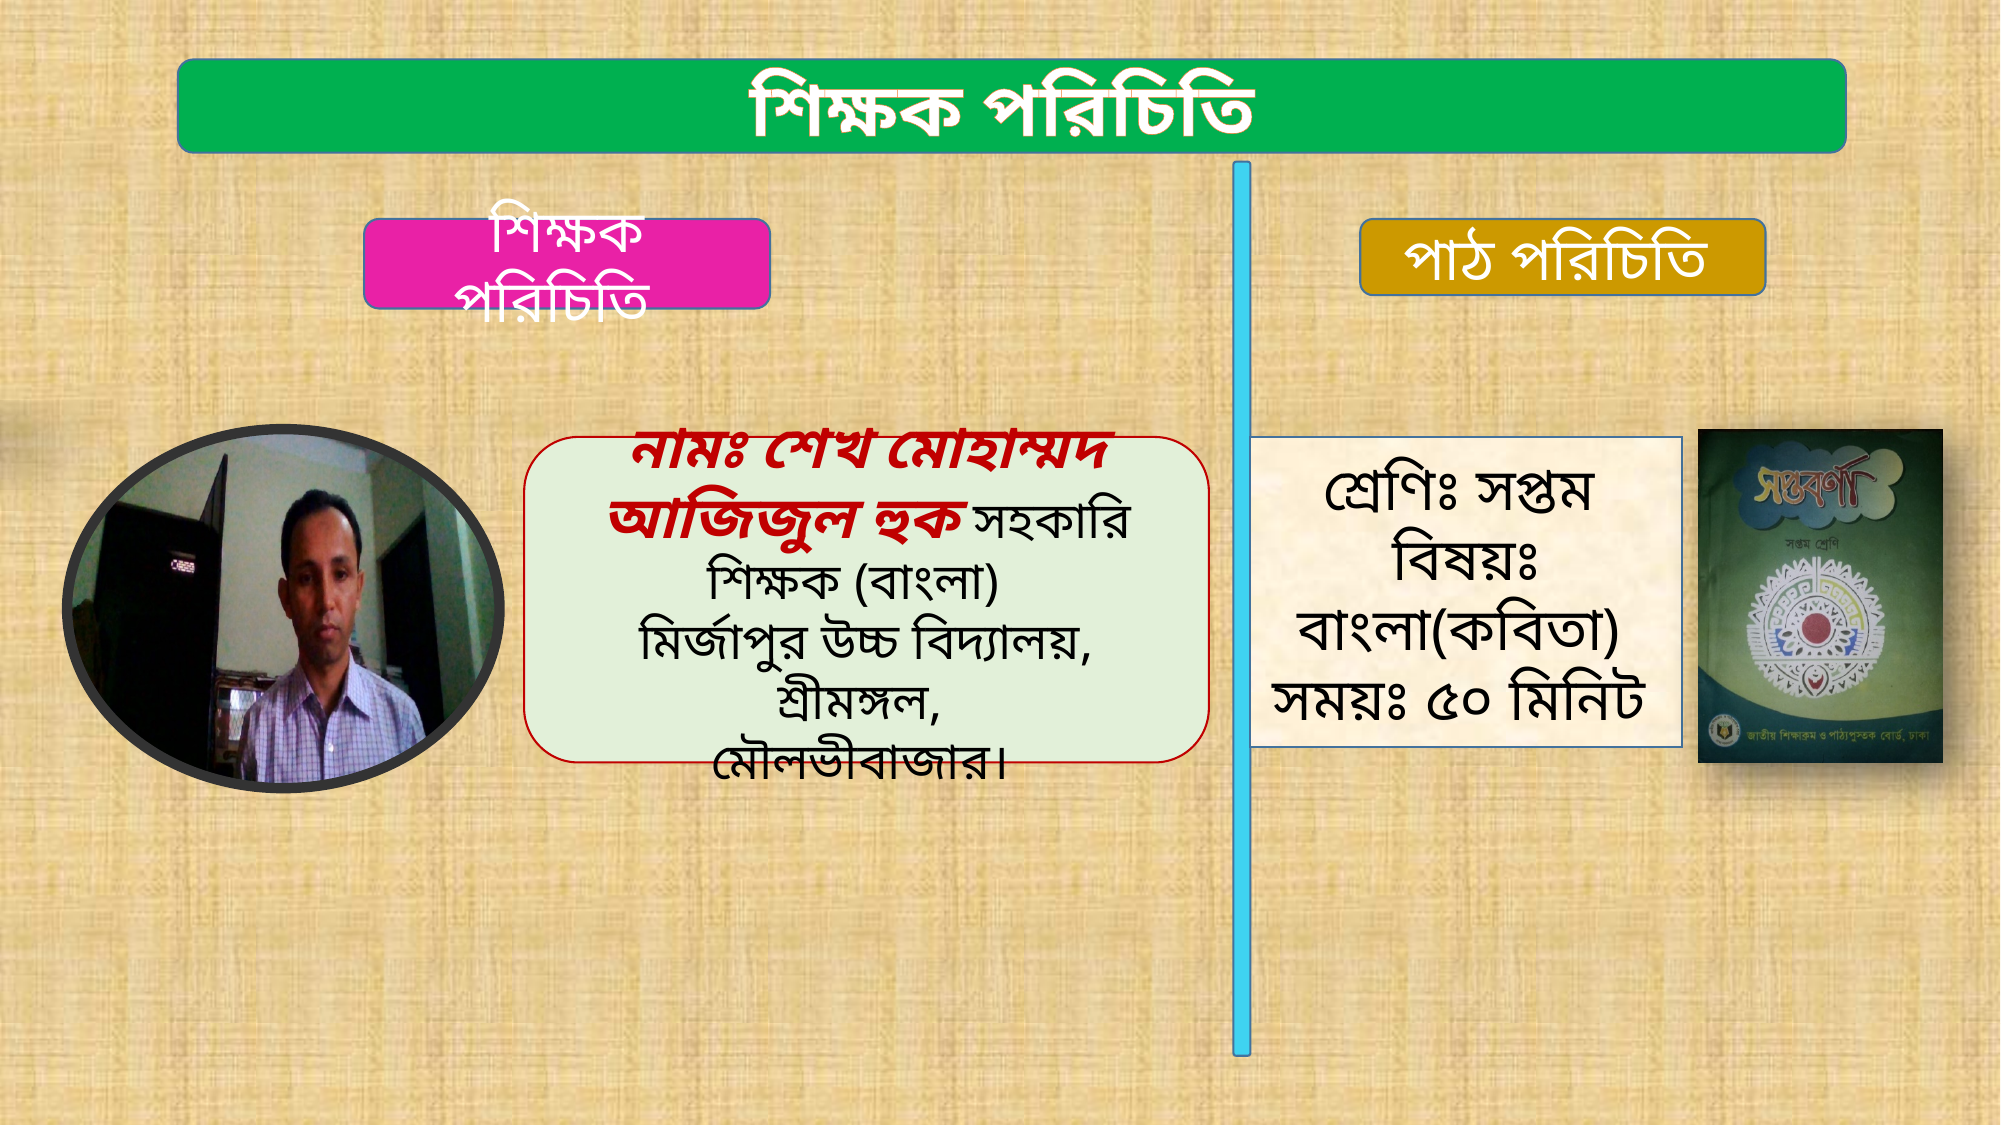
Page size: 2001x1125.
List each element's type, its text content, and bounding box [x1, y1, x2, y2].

text_box [1232, 160, 1252, 1057]
picture [0, 0, 2001, 1125]
text_box শ্রেণিঃ সপ্তম বিষয়ঃ বাংলা(কবিতা) সময়ঃ ৫০ মিনিট [1249, 436, 1683, 748]
text_box পাঠ পরিচিতি [1359, 217, 1767, 297]
text_box শিক্ষক পরিচিতি [176, 58, 1847, 154]
text_box নামঃ শেখ মোহাম্মদ আজিজুল হুক সহকারি শিক্ষক (বাংলা) মির্জাপুর উচ্চ বিদ্যালয়, শ্রীমঙ্গল, মৌলভীবাজার। [523, 435, 1210, 764]
text_box শিক্ষক পরিচিতি [363, 217, 772, 310]
